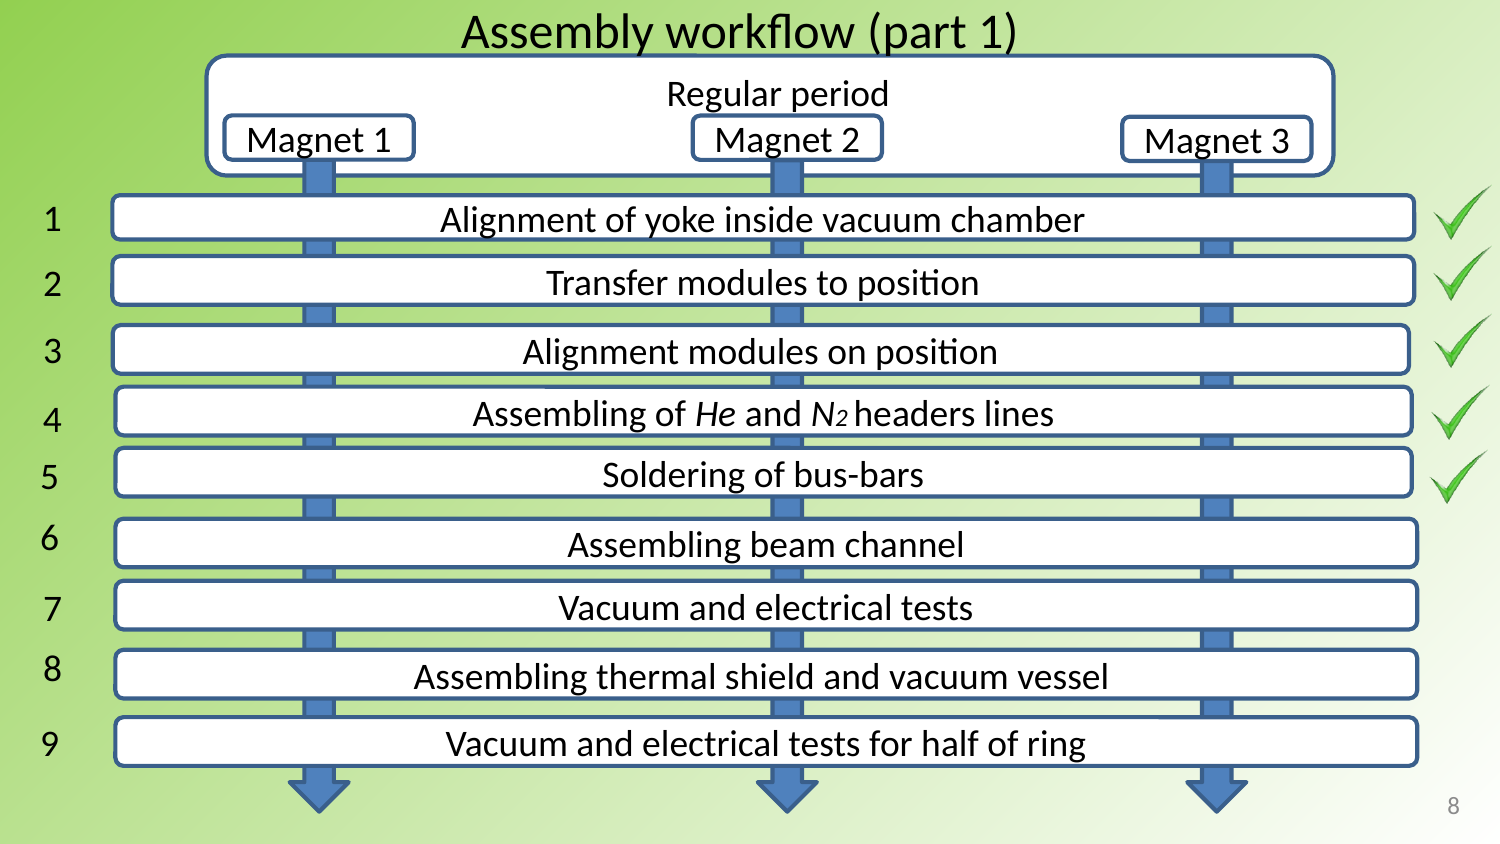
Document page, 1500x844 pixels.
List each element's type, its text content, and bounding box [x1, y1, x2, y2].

text_box [770, 242, 805, 253]
picture [1431, 384, 1490, 440]
text_box [302, 438, 336, 445]
picture [1429, 448, 1488, 505]
text_box [302, 499, 336, 516]
text_box [770, 570, 805, 578]
text_box [1199, 701, 1234, 715]
text_box 4 [28, 387, 77, 448]
text_box 5 [25, 444, 75, 505]
text_box [1199, 242, 1234, 253]
text_box [302, 242, 336, 253]
text_box Transfer modules to position [110, 253, 1417, 307]
text_box 2 [28, 251, 78, 311]
text_box Assembly workflow (part 1) [446, 0, 1034, 66]
text_box [287, 768, 351, 814]
text_box 9 [25, 711, 75, 771]
text_box 1 [28, 187, 77, 247]
text_box [302, 376, 336, 384]
text_box [302, 632, 336, 647]
text_box [1199, 438, 1234, 445]
text_box Magnet 1 [222, 113, 416, 162]
text_box 8 [28, 636, 78, 697]
text_box [770, 701, 805, 715]
text_box 3 [28, 319, 78, 379]
picture [1433, 245, 1492, 301]
picture [1433, 184, 1492, 240]
text_box [1199, 307, 1234, 322]
text_box [755, 768, 819, 814]
text_box [770, 438, 805, 445]
text_box [770, 632, 805, 647]
text_box [770, 162, 805, 193]
text_box Magnet 3 [1120, 114, 1314, 164]
text_box Alignment modules on position [110, 322, 1412, 376]
text_box [770, 307, 805, 322]
slide_number 8 [1125, 782, 1475, 827]
text_box [302, 570, 336, 578]
text_box 7 [28, 576, 78, 636]
text_box Magnet 2 [690, 113, 885, 162]
text_box [770, 376, 805, 384]
text_box Vacuum and electrical tests [113, 578, 1420, 632]
text_box Soldering of bus-bars [113, 445, 1414, 499]
text_box Assembling beam channel [113, 516, 1420, 570]
text_box [302, 701, 336, 715]
text_box Regular period [204, 53, 1336, 178]
text_box Assembling thermal shield and vacuum vessel [113, 647, 1420, 701]
text_box [302, 162, 336, 193]
text_box [1199, 164, 1234, 193]
text_box Alignment of yoke inside vacuum chamber [110, 193, 1417, 242]
text_box [1199, 376, 1234, 384]
text_box [1185, 768, 1249, 782]
picture [1433, 312, 1492, 368]
text_box [1199, 632, 1234, 647]
text_box 6 [25, 505, 75, 566]
text_box Assembling of He and N2 headers lines [113, 384, 1414, 438]
text_box Vacuum and electrical tests for half of ring [113, 715, 1420, 768]
text_box [1199, 570, 1234, 578]
text_box [770, 499, 805, 516]
text_box [1199, 499, 1234, 516]
text_box [302, 307, 336, 322]
